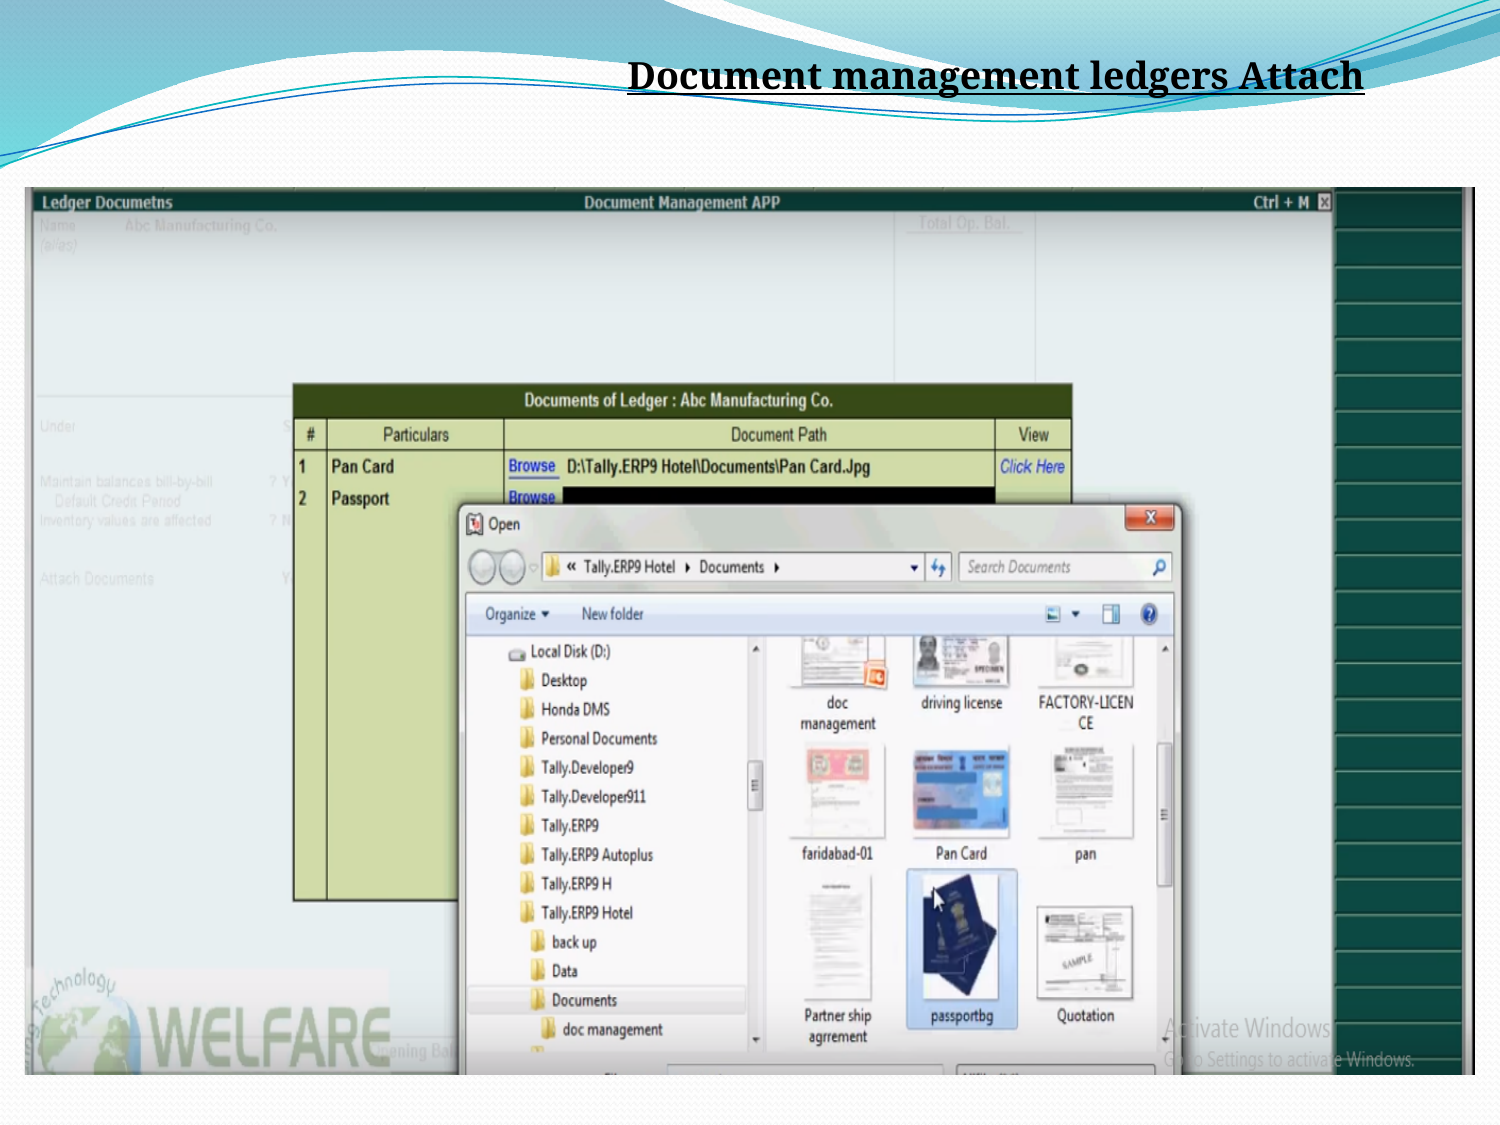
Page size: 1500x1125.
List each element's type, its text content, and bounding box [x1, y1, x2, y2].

picture [24, 187, 1476, 1076]
text_box Document management ledgers Attach [612, 0, 1500, 105]
